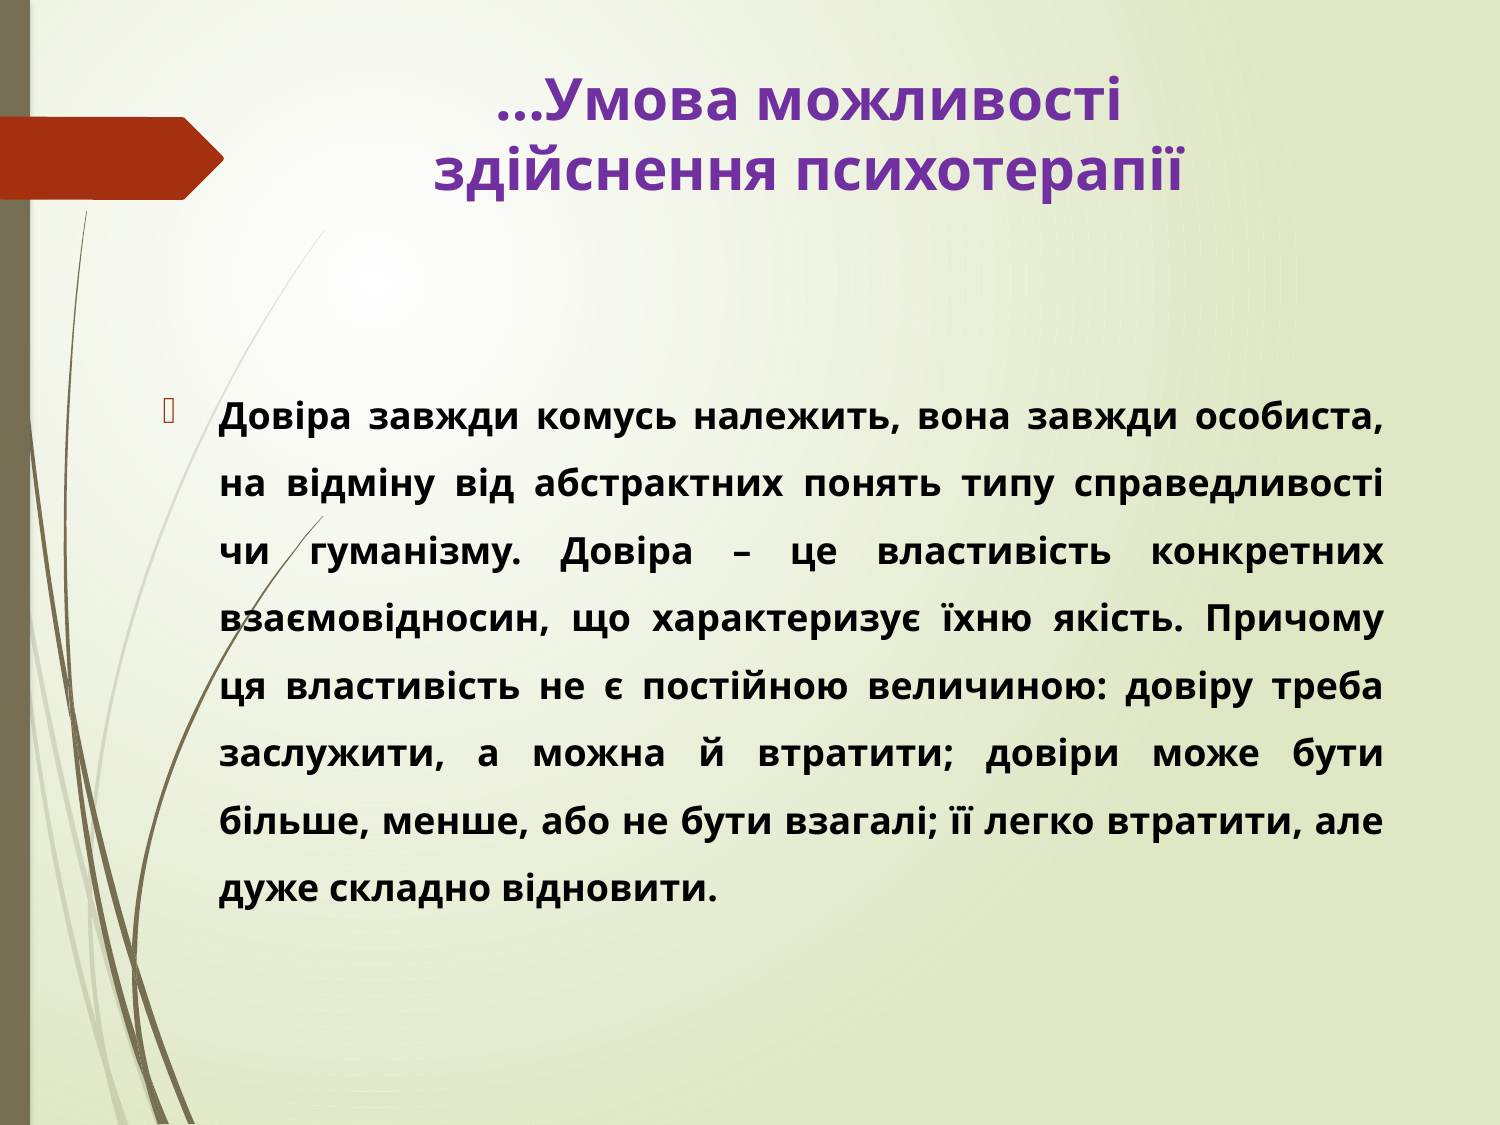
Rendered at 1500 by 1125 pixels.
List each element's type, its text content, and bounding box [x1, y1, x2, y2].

list Довіра завжди комусь належить, вона завжди особиста, на відміну від абстрактних понять типу справедливості чи гуманізму. Довіра – це властивість конкретних взаємовідносин, що характеризує їхню якість. Причому ця властивість не є постійною величиною: довіру треба заслужити, а можна й втратити; довіри може бути більше, менше, або не бути взагалі; її легко втратити, але дуже складно відновити. [147, 361, 1400, 958]
text_box …Умова можливості здійснення психотерапії [324, 54, 1294, 210]
